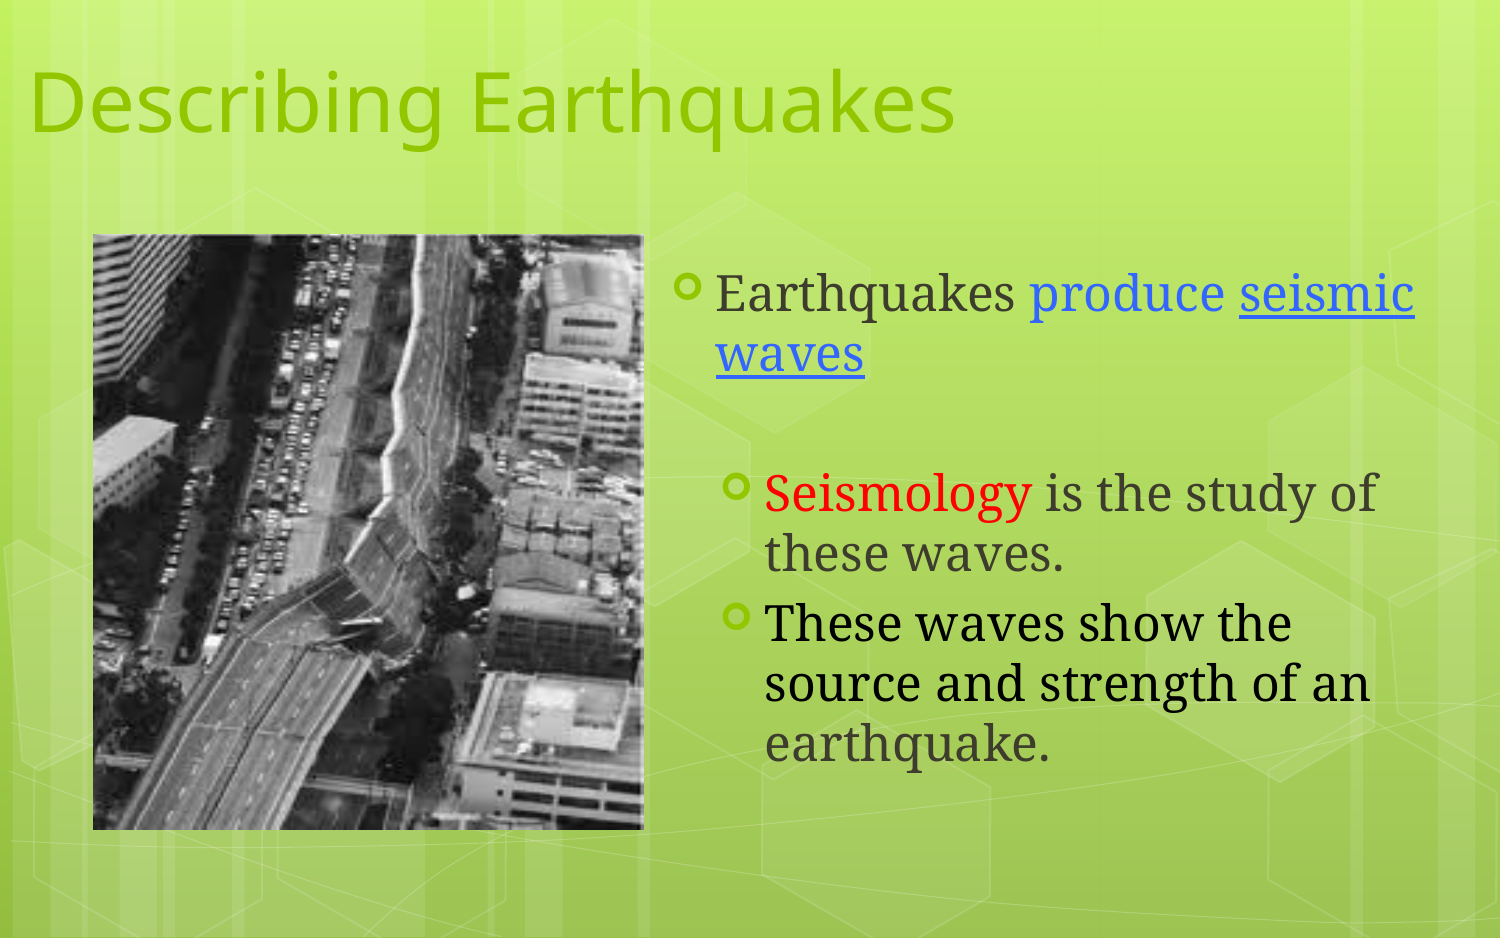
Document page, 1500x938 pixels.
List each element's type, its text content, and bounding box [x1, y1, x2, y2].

title Describing Earthquakes [12, 10, 1213, 157]
picture [93, 234, 644, 831]
list Earthquakes produce seismic waves Seismology is the study of these waves. These waves show the source and strength of an earthquake. [647, 253, 1454, 834]
